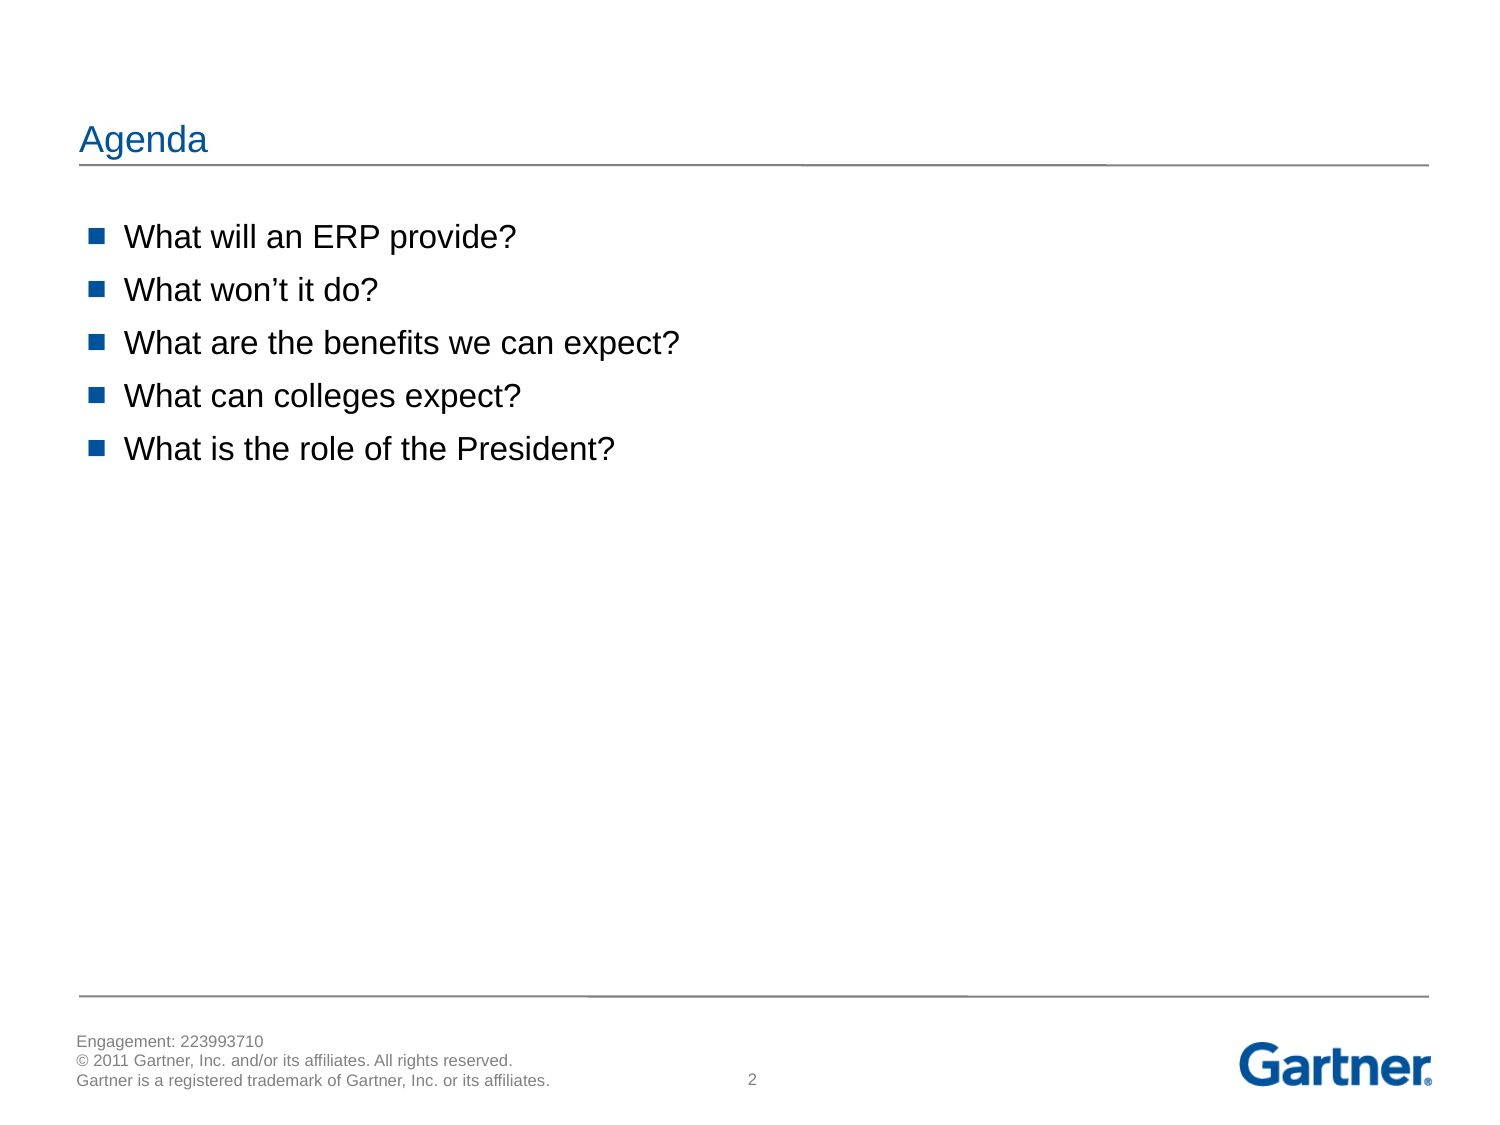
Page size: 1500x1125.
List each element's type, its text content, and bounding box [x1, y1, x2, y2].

list What will an ERP provide? What won’t it do? What are the benefits we can expect? What can colleges expect? What is the role of the President? [78, 207, 1427, 971]
picture [1196, 1035, 1474, 1089]
title Agenda [78, 58, 1426, 168]
